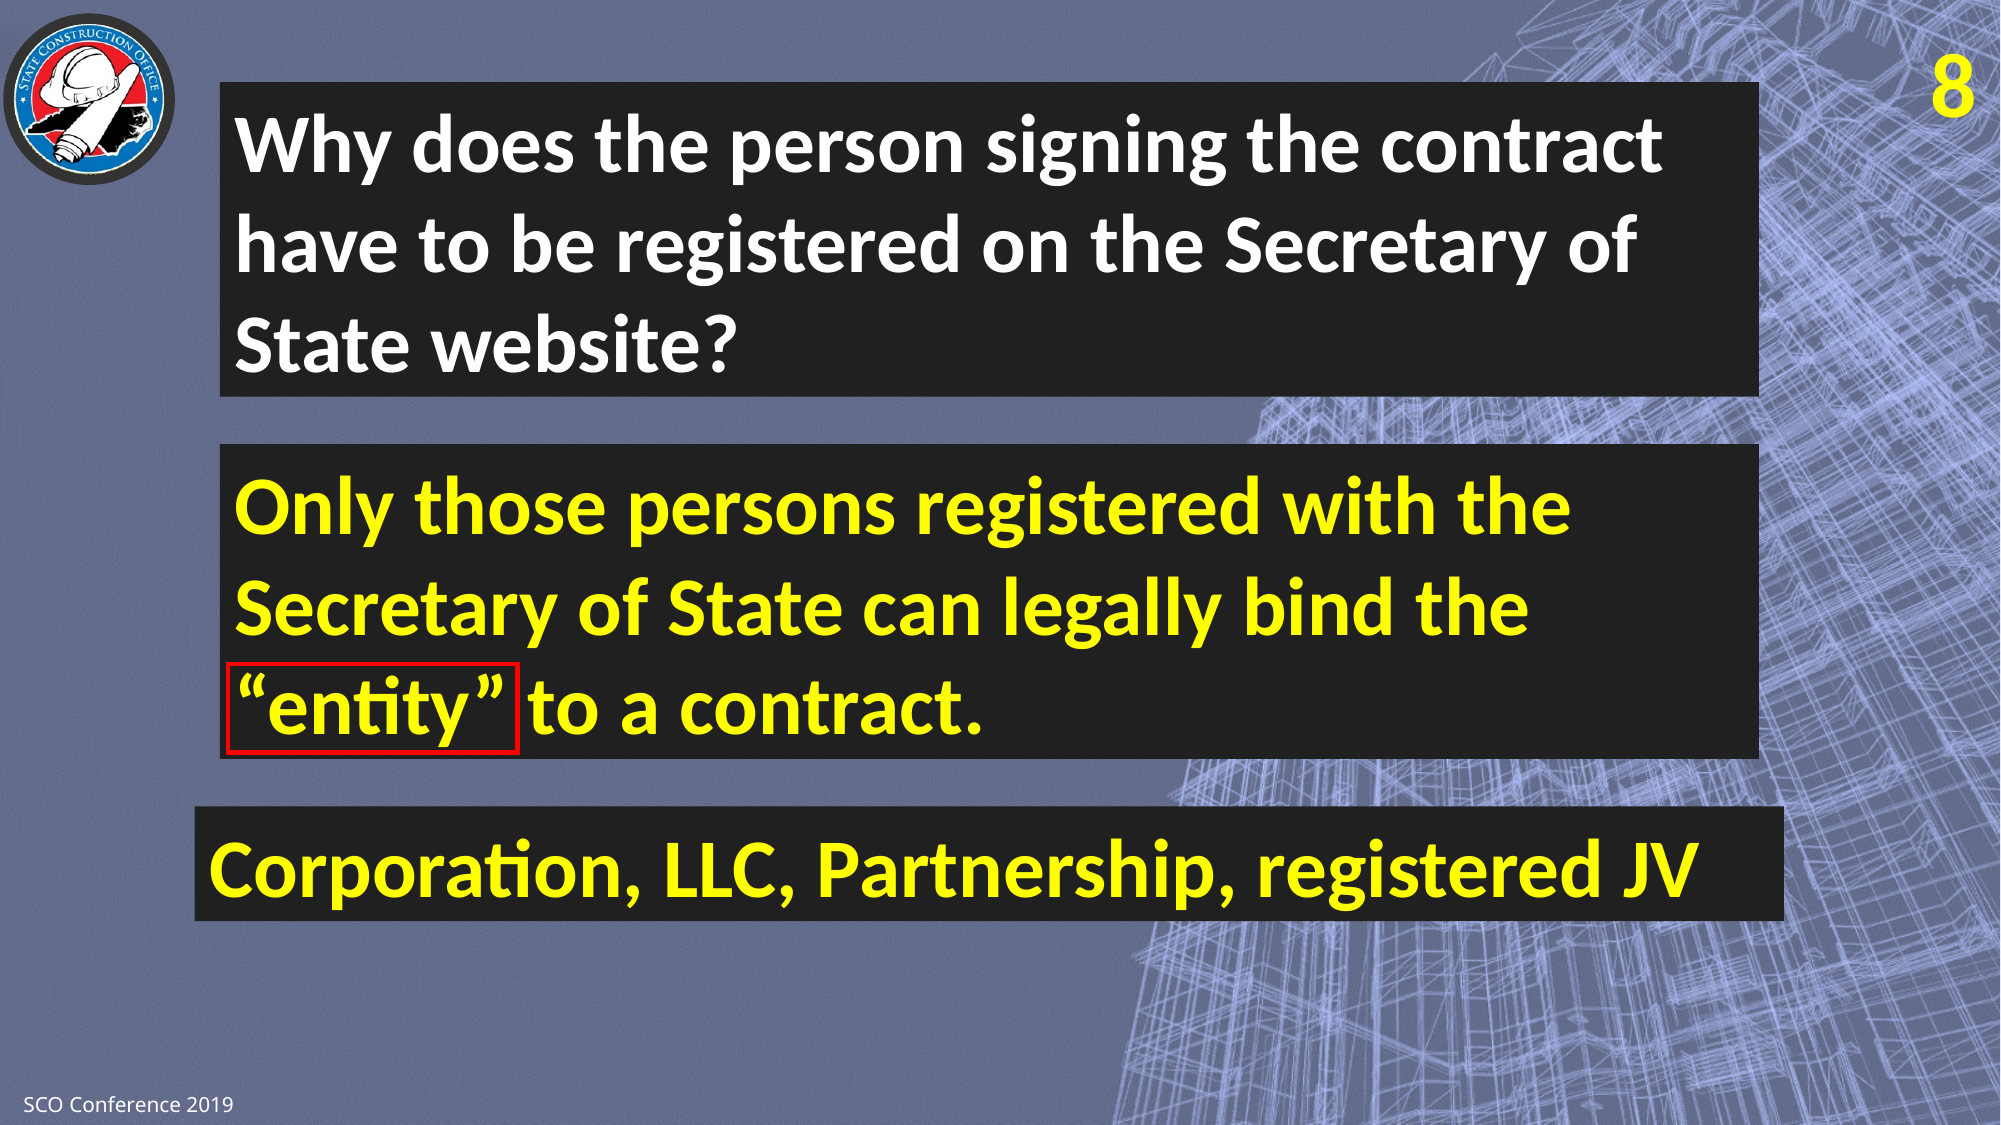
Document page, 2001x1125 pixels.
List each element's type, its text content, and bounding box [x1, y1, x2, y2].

picture [8, 18, 170, 180]
text_box Why does the person signing the contract have to be registered on the Secretary of State website? [219, 82, 1759, 397]
text_box [227, 663, 519, 753]
text_box SCO Conference 2019 [8, 1084, 410, 1125]
text_box Corporation, LLC, Partnership, registered JV [194, 806, 1784, 922]
text_box Only those persons registered with the Secretary of State can legally bind the “entity” to a contract. [219, 444, 1759, 759]
text_box 8 [1864, 18, 1992, 144]
